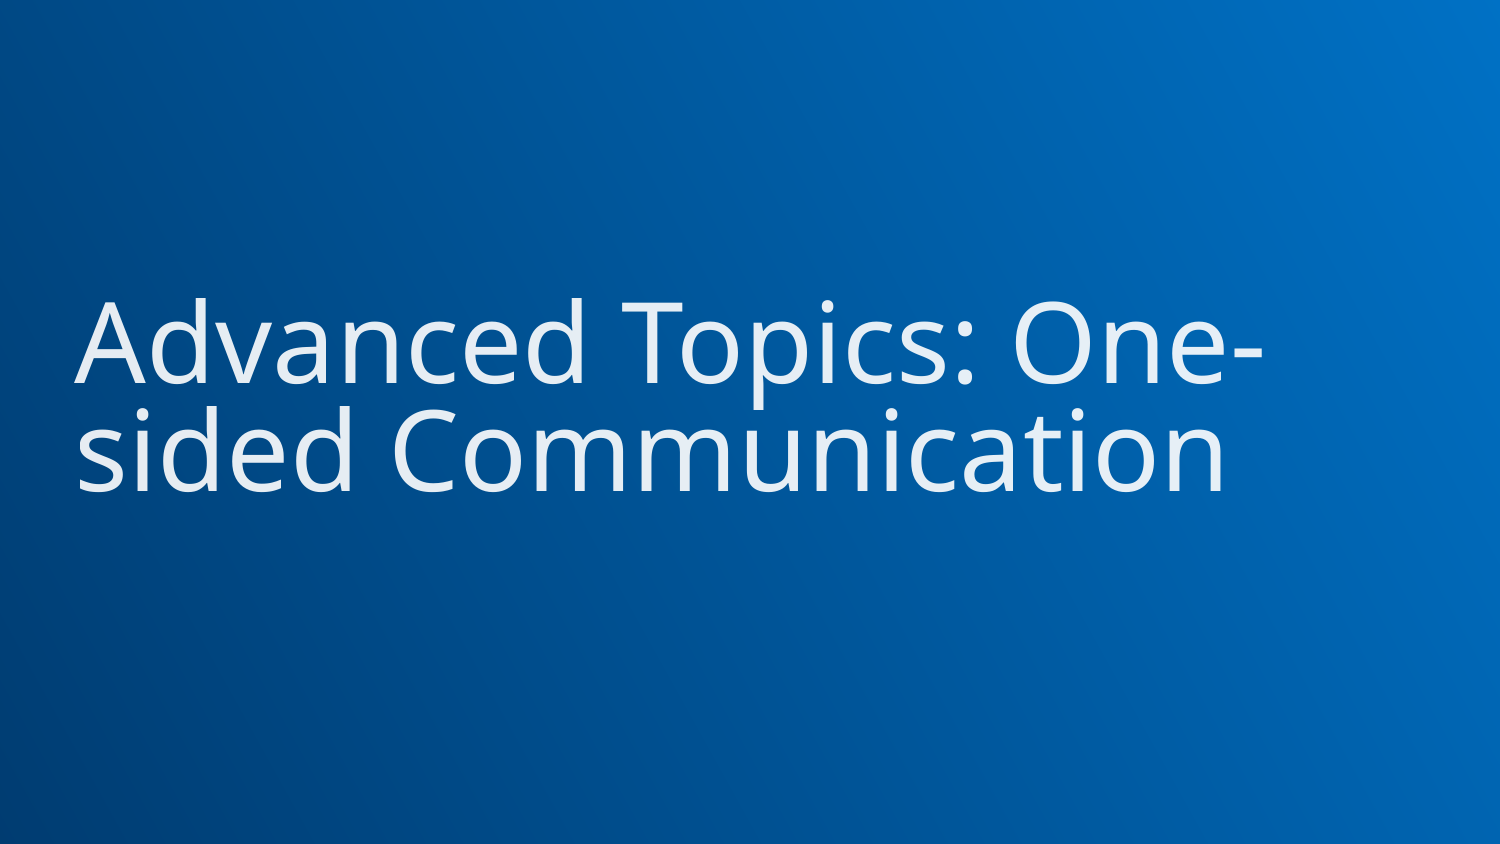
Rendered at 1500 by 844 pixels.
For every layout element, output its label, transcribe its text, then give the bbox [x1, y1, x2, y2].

title Advanced Topics: One-sided Communication [74, 345, 1350, 514]
